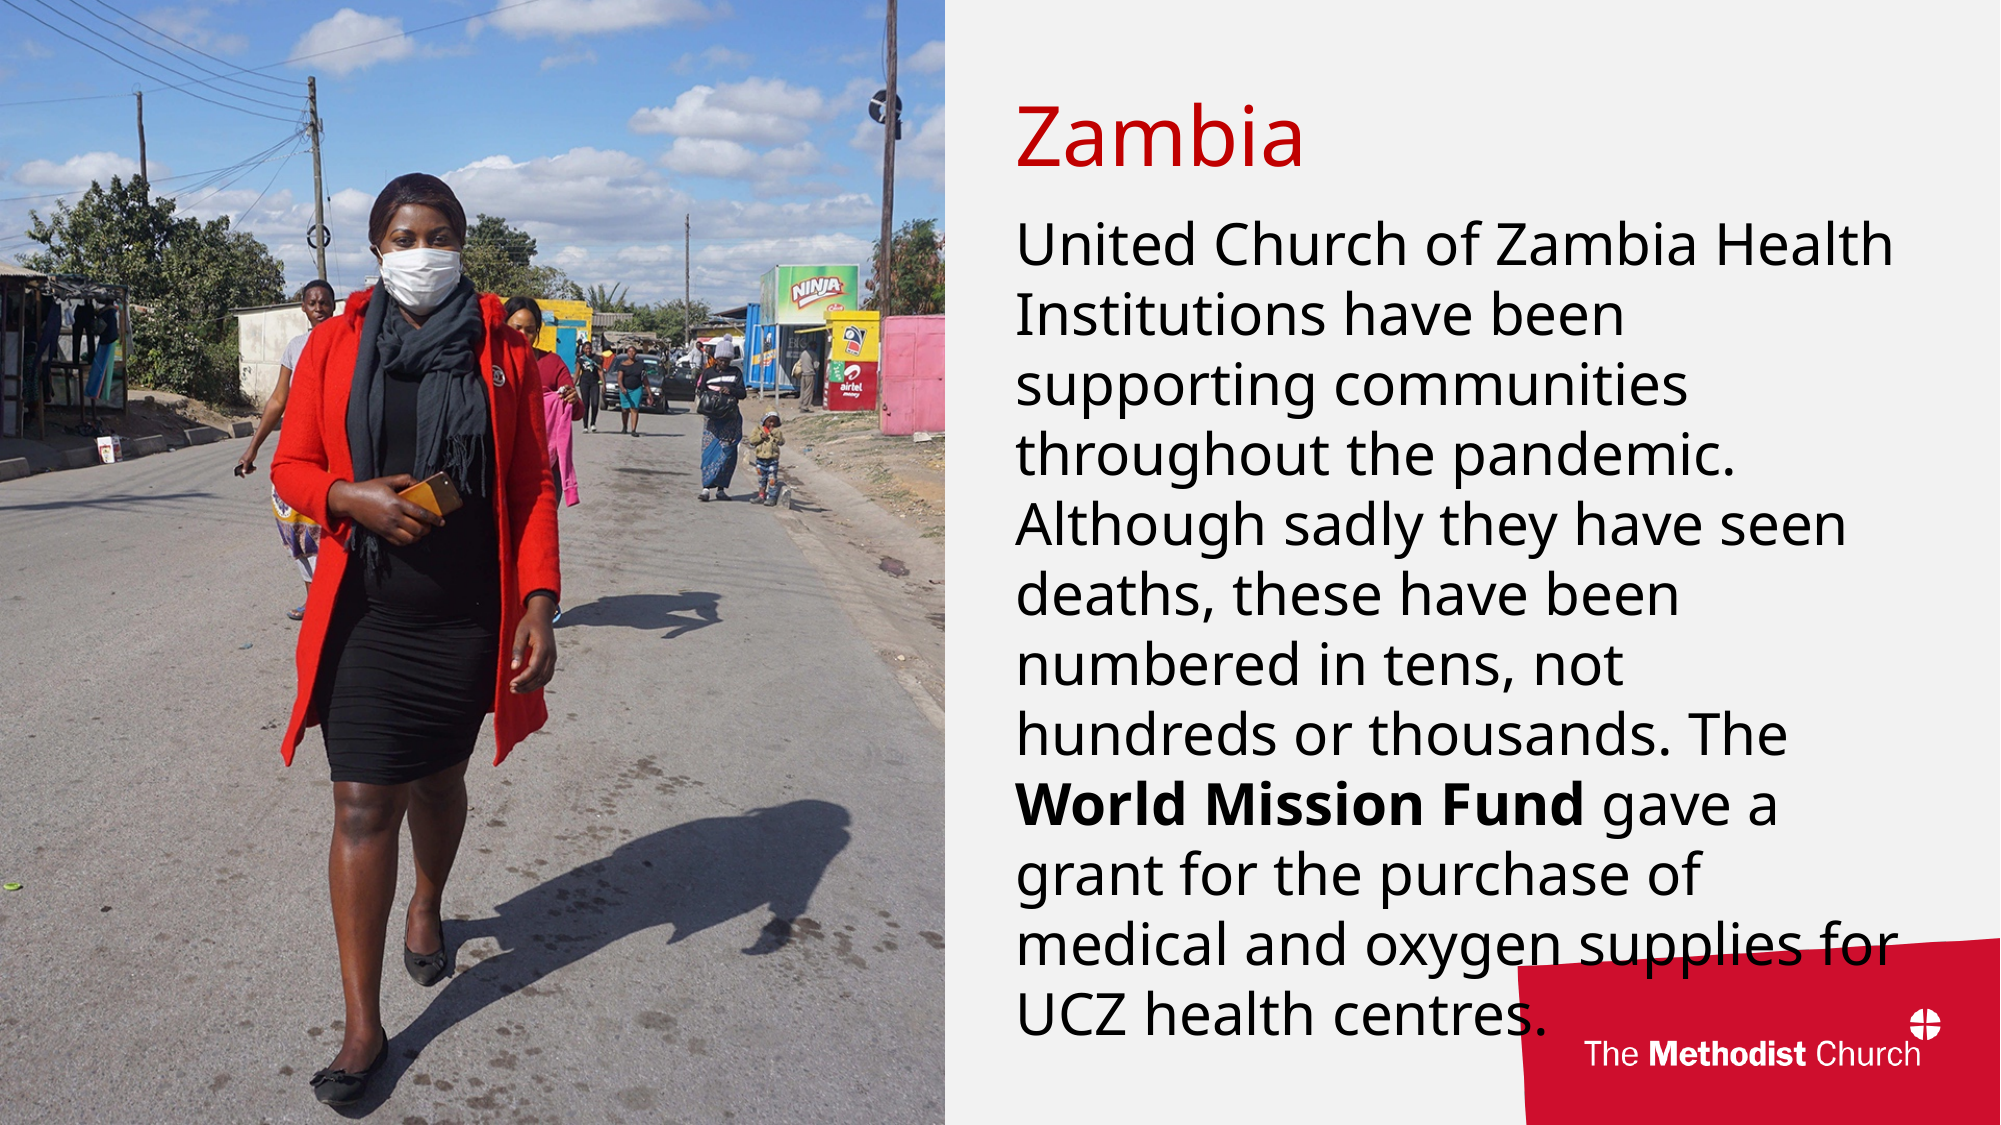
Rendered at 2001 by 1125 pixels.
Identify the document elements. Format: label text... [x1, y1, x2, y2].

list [1517, 938, 2000, 1125]
text_box Zambia United Church of Zambia Health Institutions have been supporting communities throughout the pandemic. Although sadly they have seen deaths, these have been numbered in tens, not hundreds or thousands. The World Mission Fund gave a grant for the purchase of medical and oxygen supplies for UCZ health centres. [997, 82, 1920, 1048]
picture [0, 0, 945, 1125]
